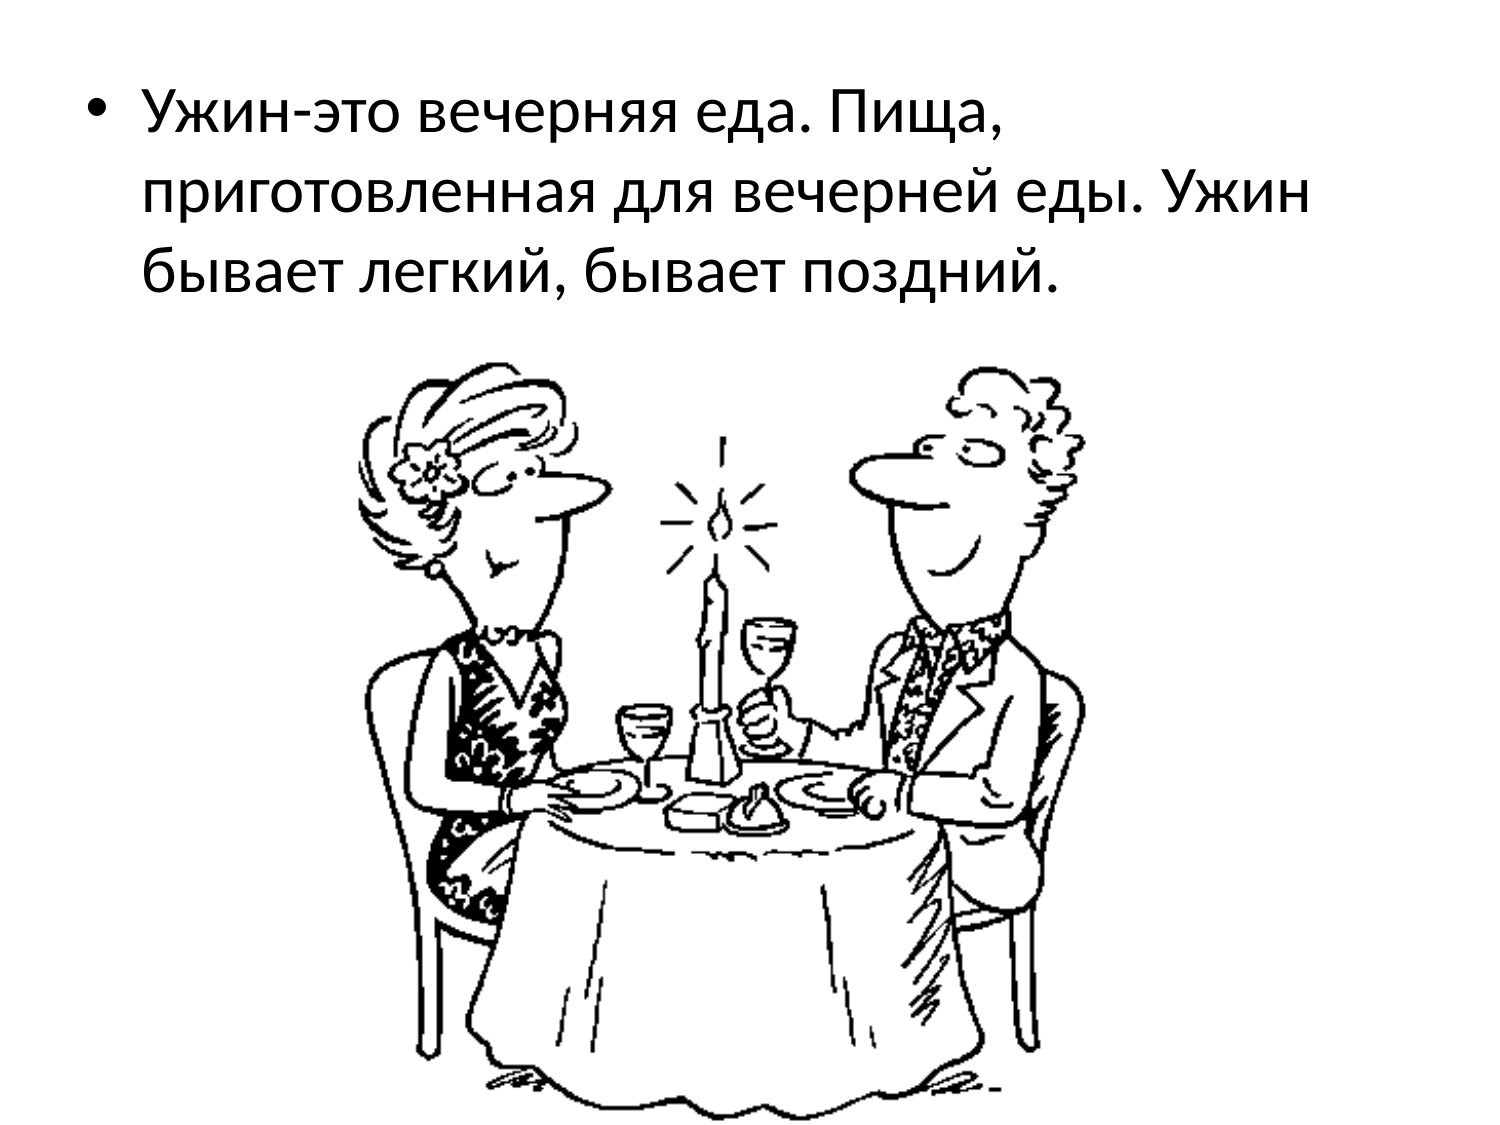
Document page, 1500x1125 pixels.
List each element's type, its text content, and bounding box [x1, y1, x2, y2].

list Ужин-это вечерняя еда. Пища, приготовленная для вечерней еды. Ужин бывает легкий, бывает поздний. [70, 58, 1421, 801]
picture [351, 357, 1091, 1125]
